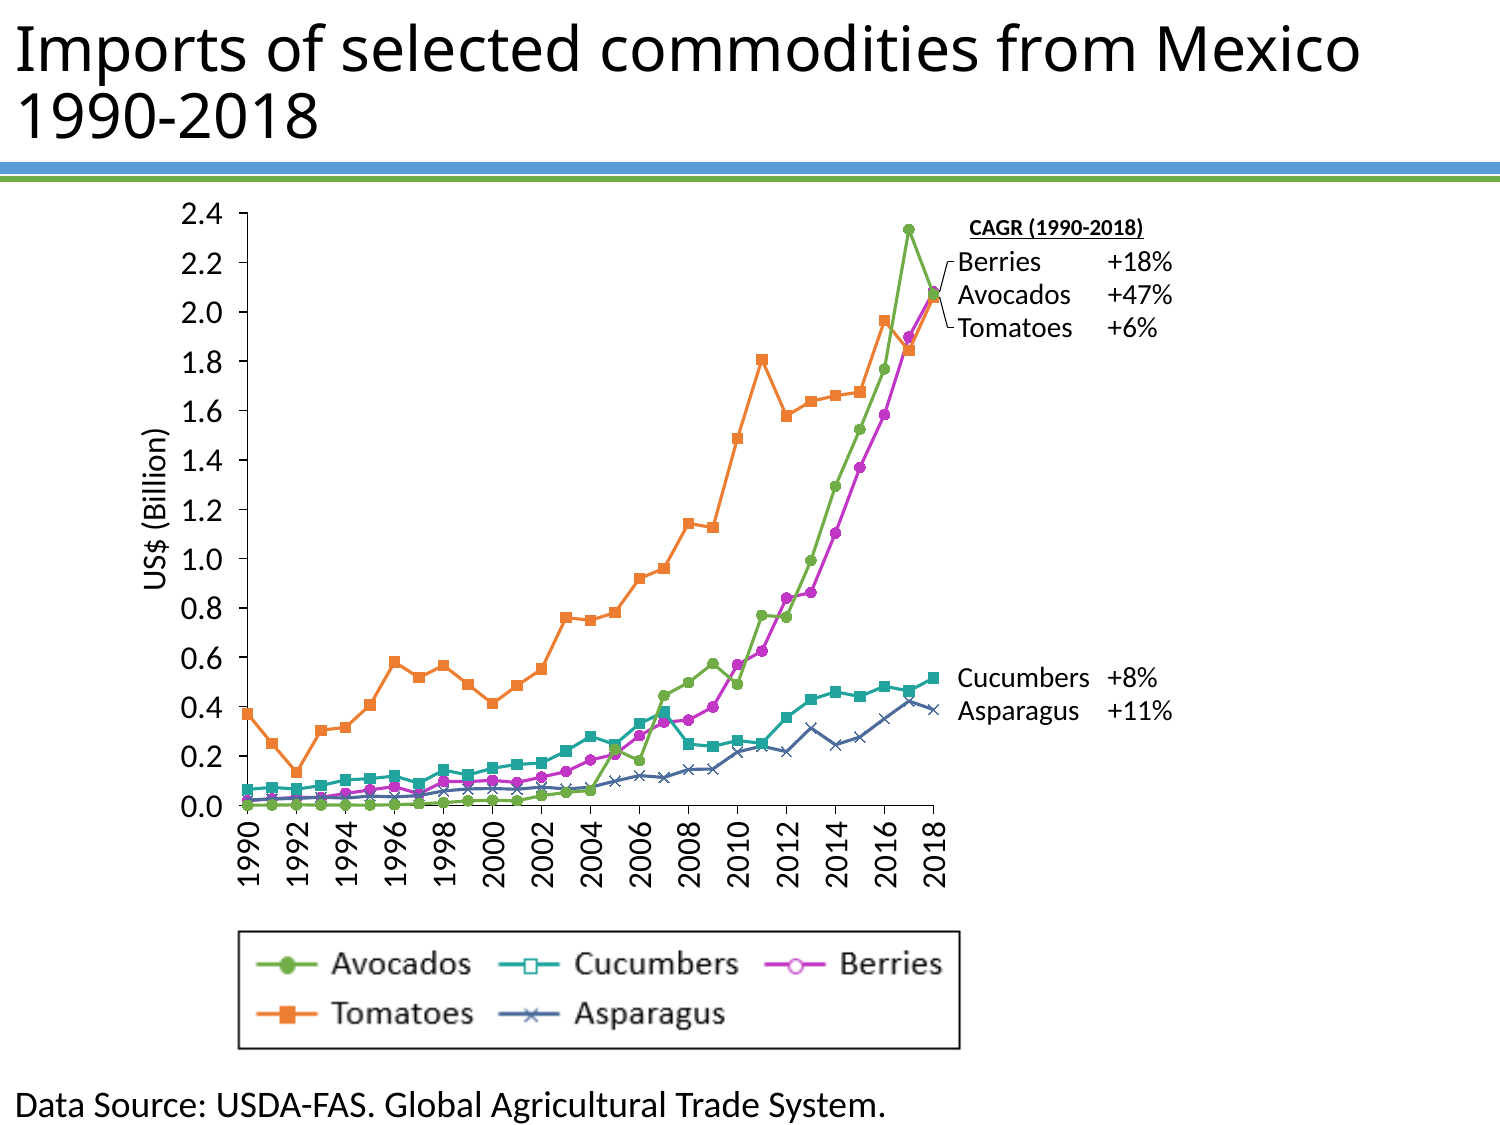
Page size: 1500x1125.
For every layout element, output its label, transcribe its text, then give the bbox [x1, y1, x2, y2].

text_box Berries +18% [957, 249, 1160, 274]
text_box 2010 [724, 822, 752, 874]
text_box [939, 296, 948, 328]
text_box 0.8 [190, 595, 223, 623]
text_box CAGR (1990-2018) [948, 205, 1168, 248]
text_box 2.0 [190, 299, 223, 327]
text_box 1994 [332, 822, 360, 874]
text_box Tomatoes +6% [957, 315, 1148, 341]
text_box 2.4 [190, 200, 223, 228]
text_box Asparagus +11% [957, 698, 1160, 724]
text_box 2014 [822, 822, 850, 874]
text_box 1.2 [190, 496, 223, 524]
text_box 1.4 [190, 447, 223, 475]
text_box 1998 [430, 822, 459, 874]
text_box 1990 [234, 822, 262, 874]
text_box 2018 [920, 822, 948, 874]
text_box 2006 [626, 822, 654, 874]
text_box 0.6 [190, 644, 223, 672]
picture [216, 911, 978, 1069]
text_box 0.4 [190, 694, 223, 722]
text_box 2.2 [190, 250, 223, 278]
text_box 2008 [675, 822, 703, 874]
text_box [939, 261, 948, 292]
text_box 1.8 [190, 348, 223, 376]
text_box 2002 [528, 822, 556, 874]
text_box 0.0 [190, 792, 223, 820]
text_box 2004 [577, 822, 605, 874]
text_box 2012 [773, 822, 802, 874]
text_box 0.2 [190, 743, 223, 771]
text_box 2016 [871, 822, 899, 874]
text_box 2000 [479, 822, 507, 874]
text_box 1.6 [190, 397, 223, 426]
text_box 1.0 [190, 546, 223, 574]
text_box Avocados +47% [957, 282, 1160, 308]
title Imports of selected commodities from Mexico 1990-2018 [0, 15, 1500, 155]
text_box US$ (Billion) [145, 447, 173, 572]
text_box 1996 [381, 822, 409, 874]
text_box Data Source: USDA-FAS. Global Agricultural Trade System. [0, 1072, 1500, 1125]
text_box 1992 [283, 822, 311, 874]
text_box Cucumbers +8% [957, 665, 1148, 691]
chart [234, 199, 948, 819]
